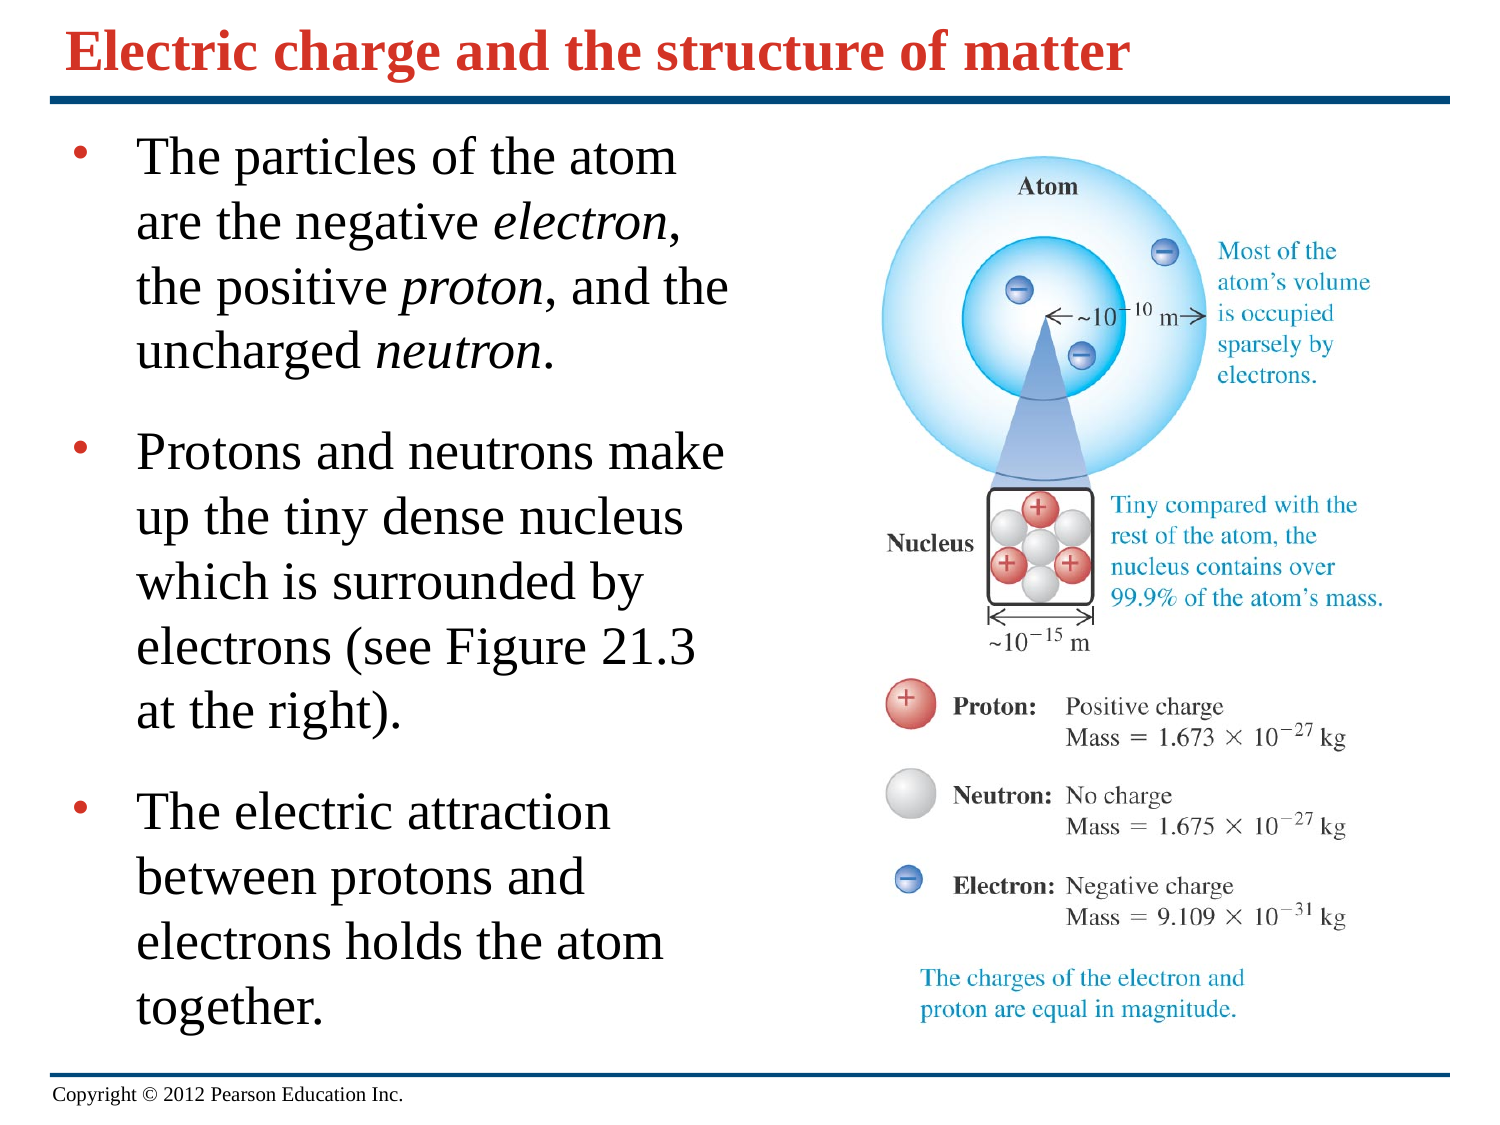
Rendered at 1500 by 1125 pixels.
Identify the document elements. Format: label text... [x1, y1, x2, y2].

picture [874, 149, 1387, 1030]
list The particles of the atom are the negative electron, the positive proton, and the uncharged neutron. Protons and neutrons make up the tiny dense nucleus which is surrounded by electrons (see Figure 21.3 at the right). The electric attraction between protons and electrons holds the atom together. [37, 112, 763, 1072]
title Electric charge and the structure of matter [50, 12, 1500, 91]
